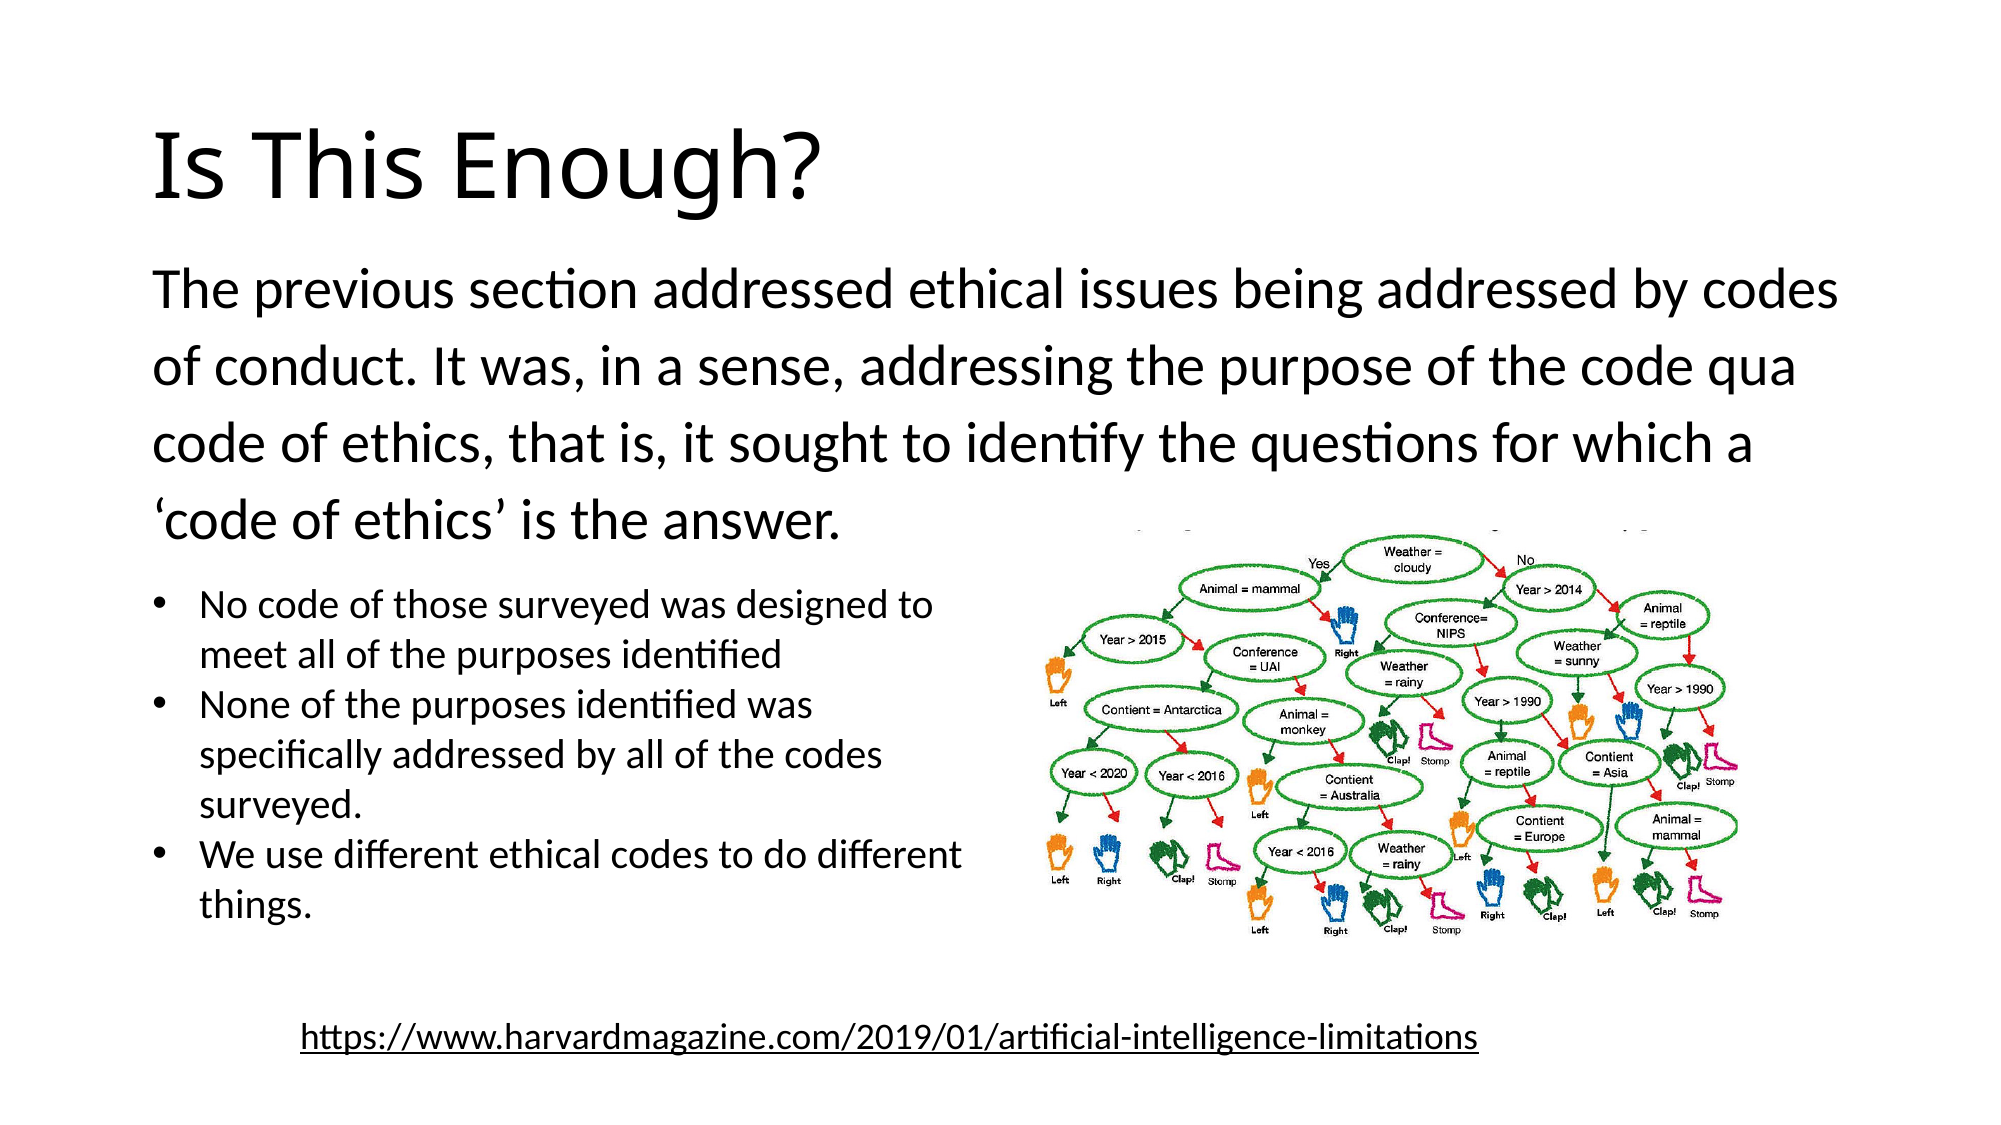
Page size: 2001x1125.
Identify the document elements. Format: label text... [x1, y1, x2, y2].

title Is This Enough? [137, 59, 1863, 235]
picture [1036, 530, 1740, 938]
text_box No code of those surveyed was designed to meet all of the purposes identified None of the purposes identified was specifically addressed by all of the codes surveyed. We use different ethical codes to do different things. [137, 569, 988, 935]
list The previous section addressed ethical issues being addressed by codes of conduct. It was, in a sense, addressing the purpose of the code qua code of ethics, that is, it sought to identify the questions for which a ‘code of ethics’ is the answer. [137, 235, 1902, 1125]
